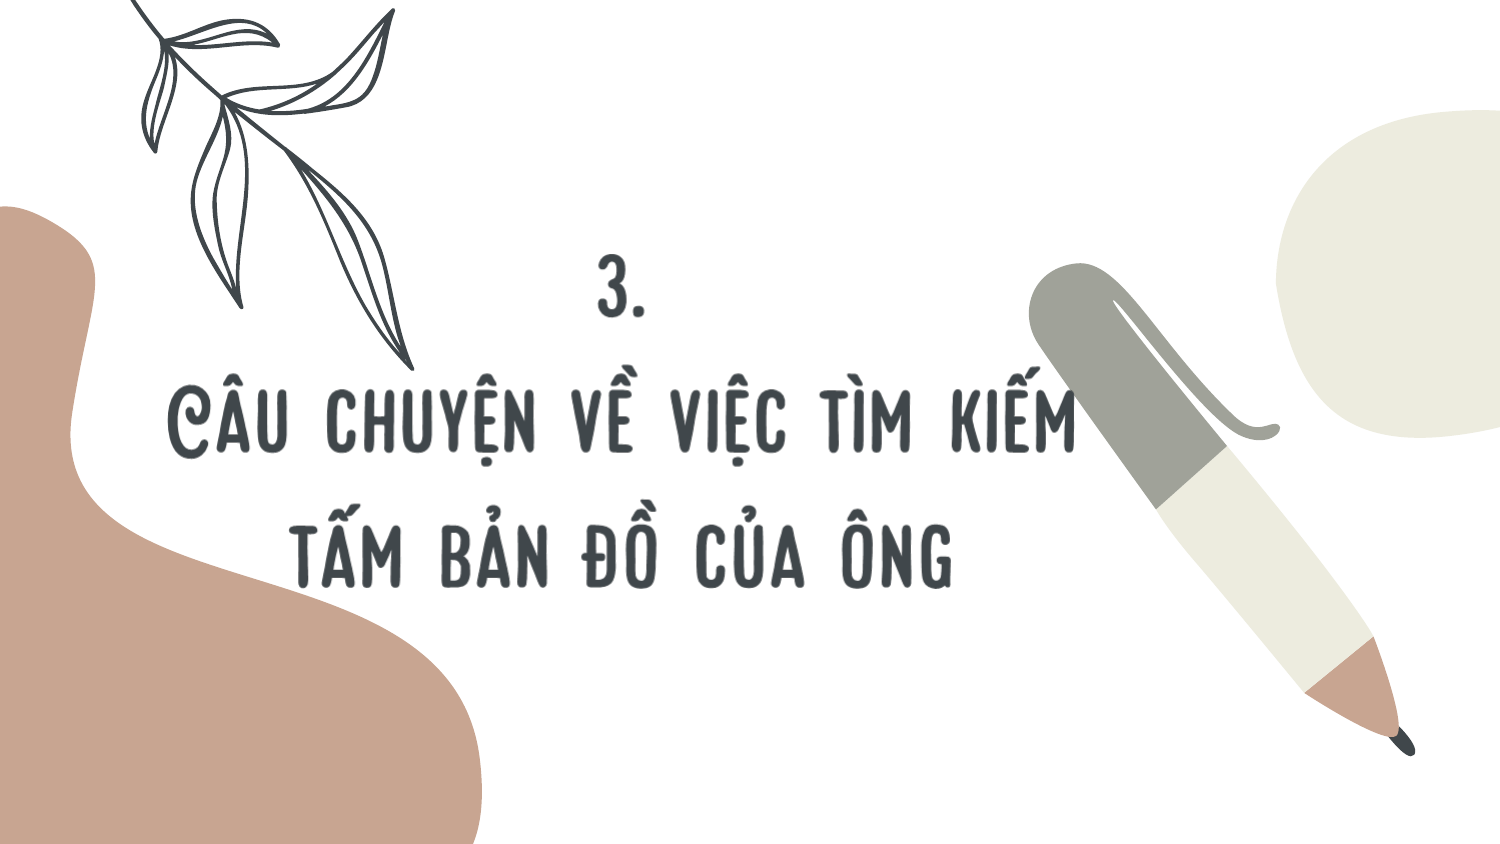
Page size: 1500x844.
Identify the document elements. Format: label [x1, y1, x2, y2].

picture [94, 170, 1178, 680]
